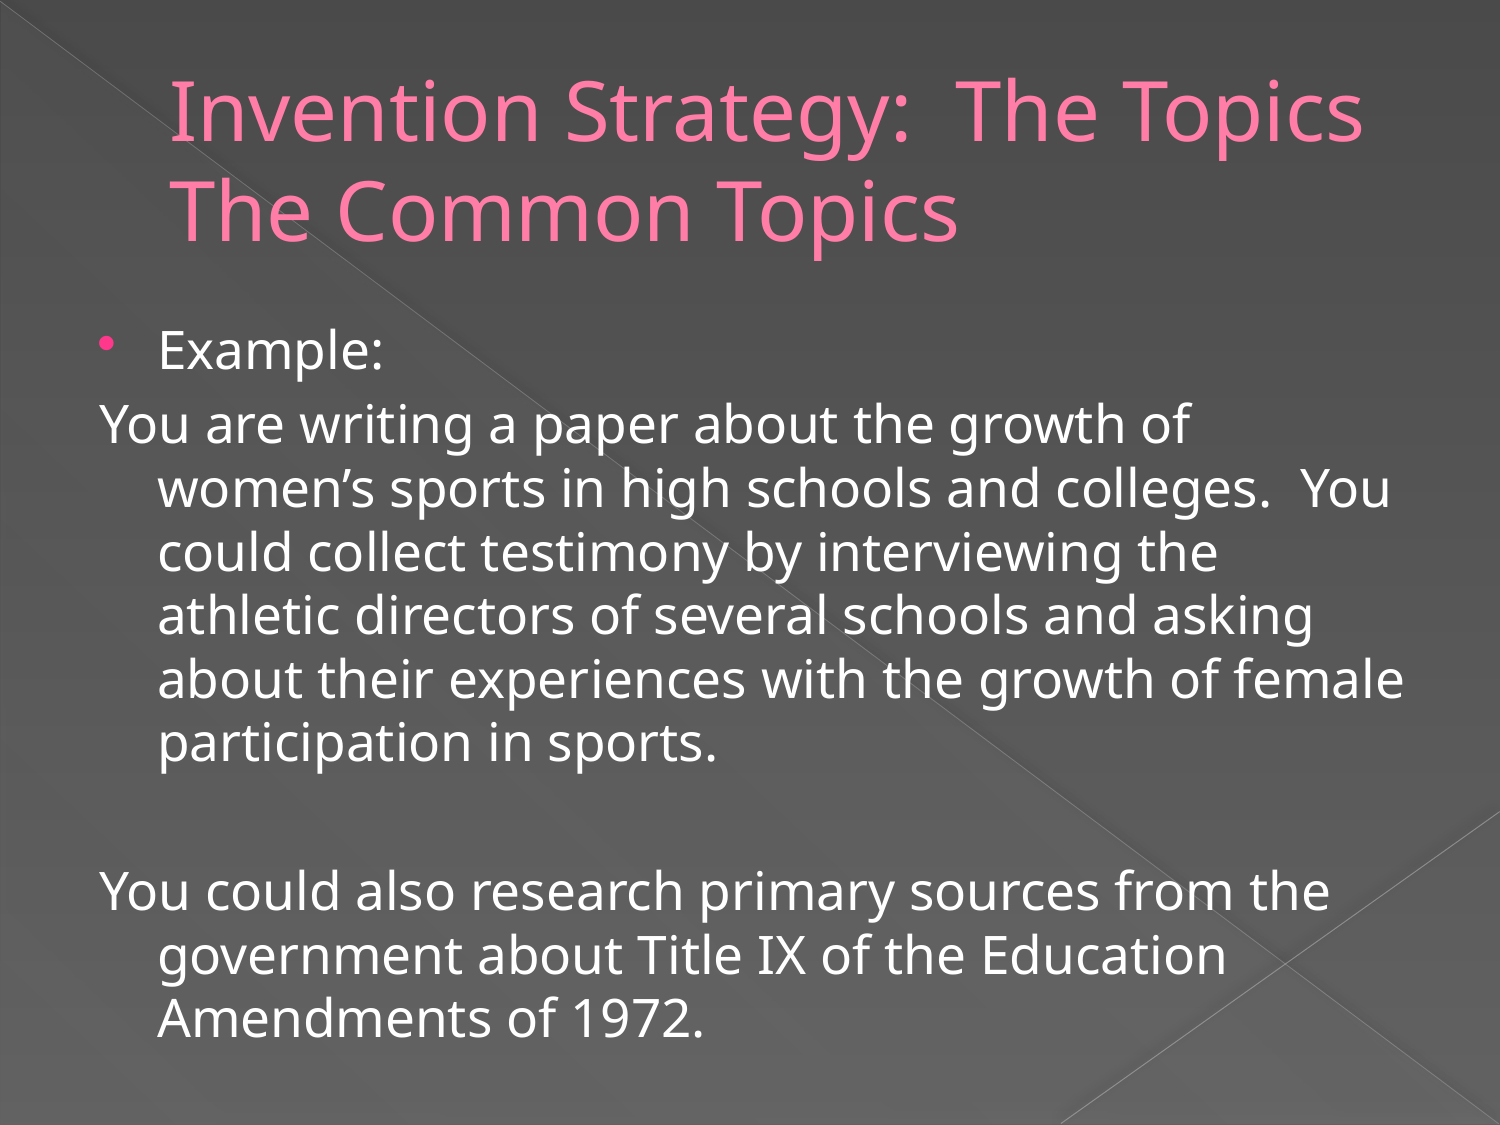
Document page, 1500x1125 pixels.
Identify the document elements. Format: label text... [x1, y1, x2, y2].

list Example: You are writing a paper about the growth of women’s sports in high schools and colleges. You could collect testimony by interviewing the athletic directors of several schools and asking about their experiences with the growth of female participation in sports. You could also research primary sources from the government about Title IX of the Education Amendments of 1972. [75, 308, 1425, 1059]
title Invention Strategy: The Topics The Common Topics [75, 43, 1425, 274]
